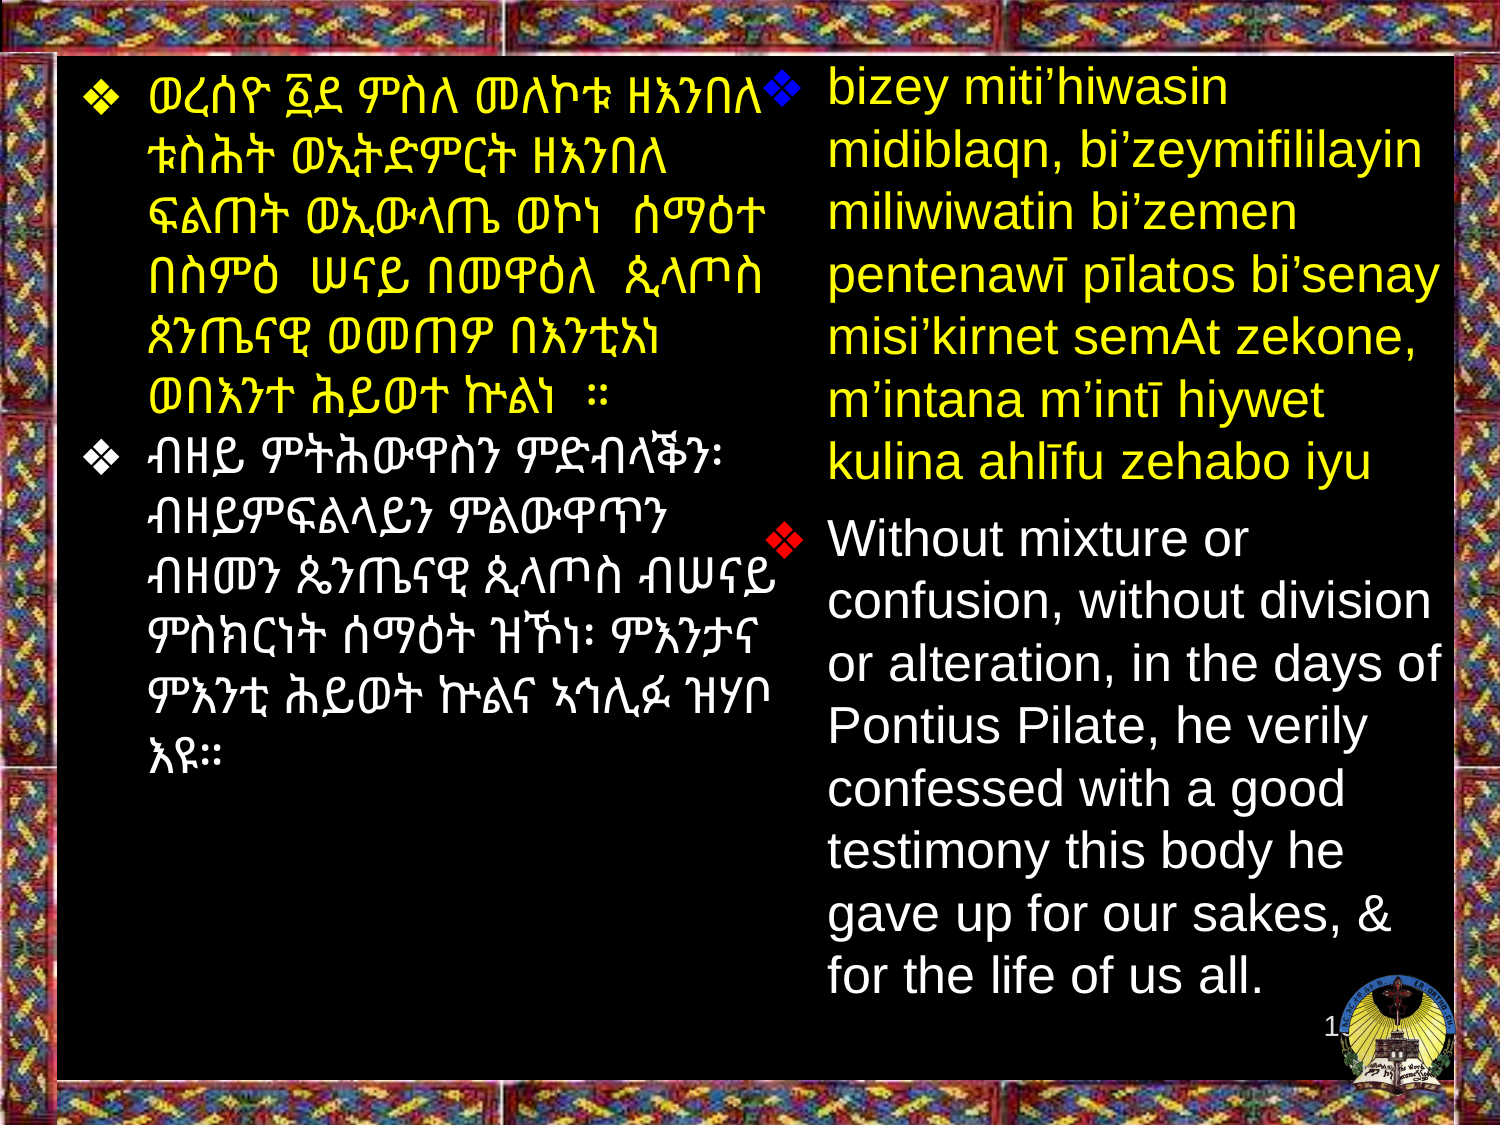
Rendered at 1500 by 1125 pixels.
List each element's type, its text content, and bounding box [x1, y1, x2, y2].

text_box bizey miti’hiwasin midiblaqn, bi’zeymifililayin miliwiwatin bi’zemen pentenawī pīlatos bi’senay misi’kirnet semAt zekone, m’intana m’intī hiywet kulina ahlīfu zehabo iyu Without mixture or confusion, without division or alteration, in the days of Pontius Pilate, he verily confessed with a good testimony this body he gave up for our sakes, & for the life of us all. [736, 37, 1458, 1071]
list ወረሰዮ ፩ደ ምስለ መለኮቱ ዘእንበለ ቱስሕት ወኢትድምርት ዘእንበለ ፍልጠት ወኢውላጤ ወኮነ ሰማዕተ በስምዕ ሠናይ በመዋዕለ ጲላጦስ ጰንጤናዊ ወመጠዎ በእንቲአነ ወበእንተ ሕይወተ ኵልነ ። ብዘይ ምትሕውዋስን ምድብላቕን፡ ብዘይምፍልላይን ምልውዋጥን ብዘመን ጴንጤናዊ ጲላጦስ ብሠናይ ምስክርነት ሰማዕት ዝኾነ፡ ምእንታና ምእንቲ ሕይወት ኵልና ኣኅሊፉ ዝሃቦ እዩ። [55, 55, 736, 1070]
picture [0, 0, 1500, 1125]
